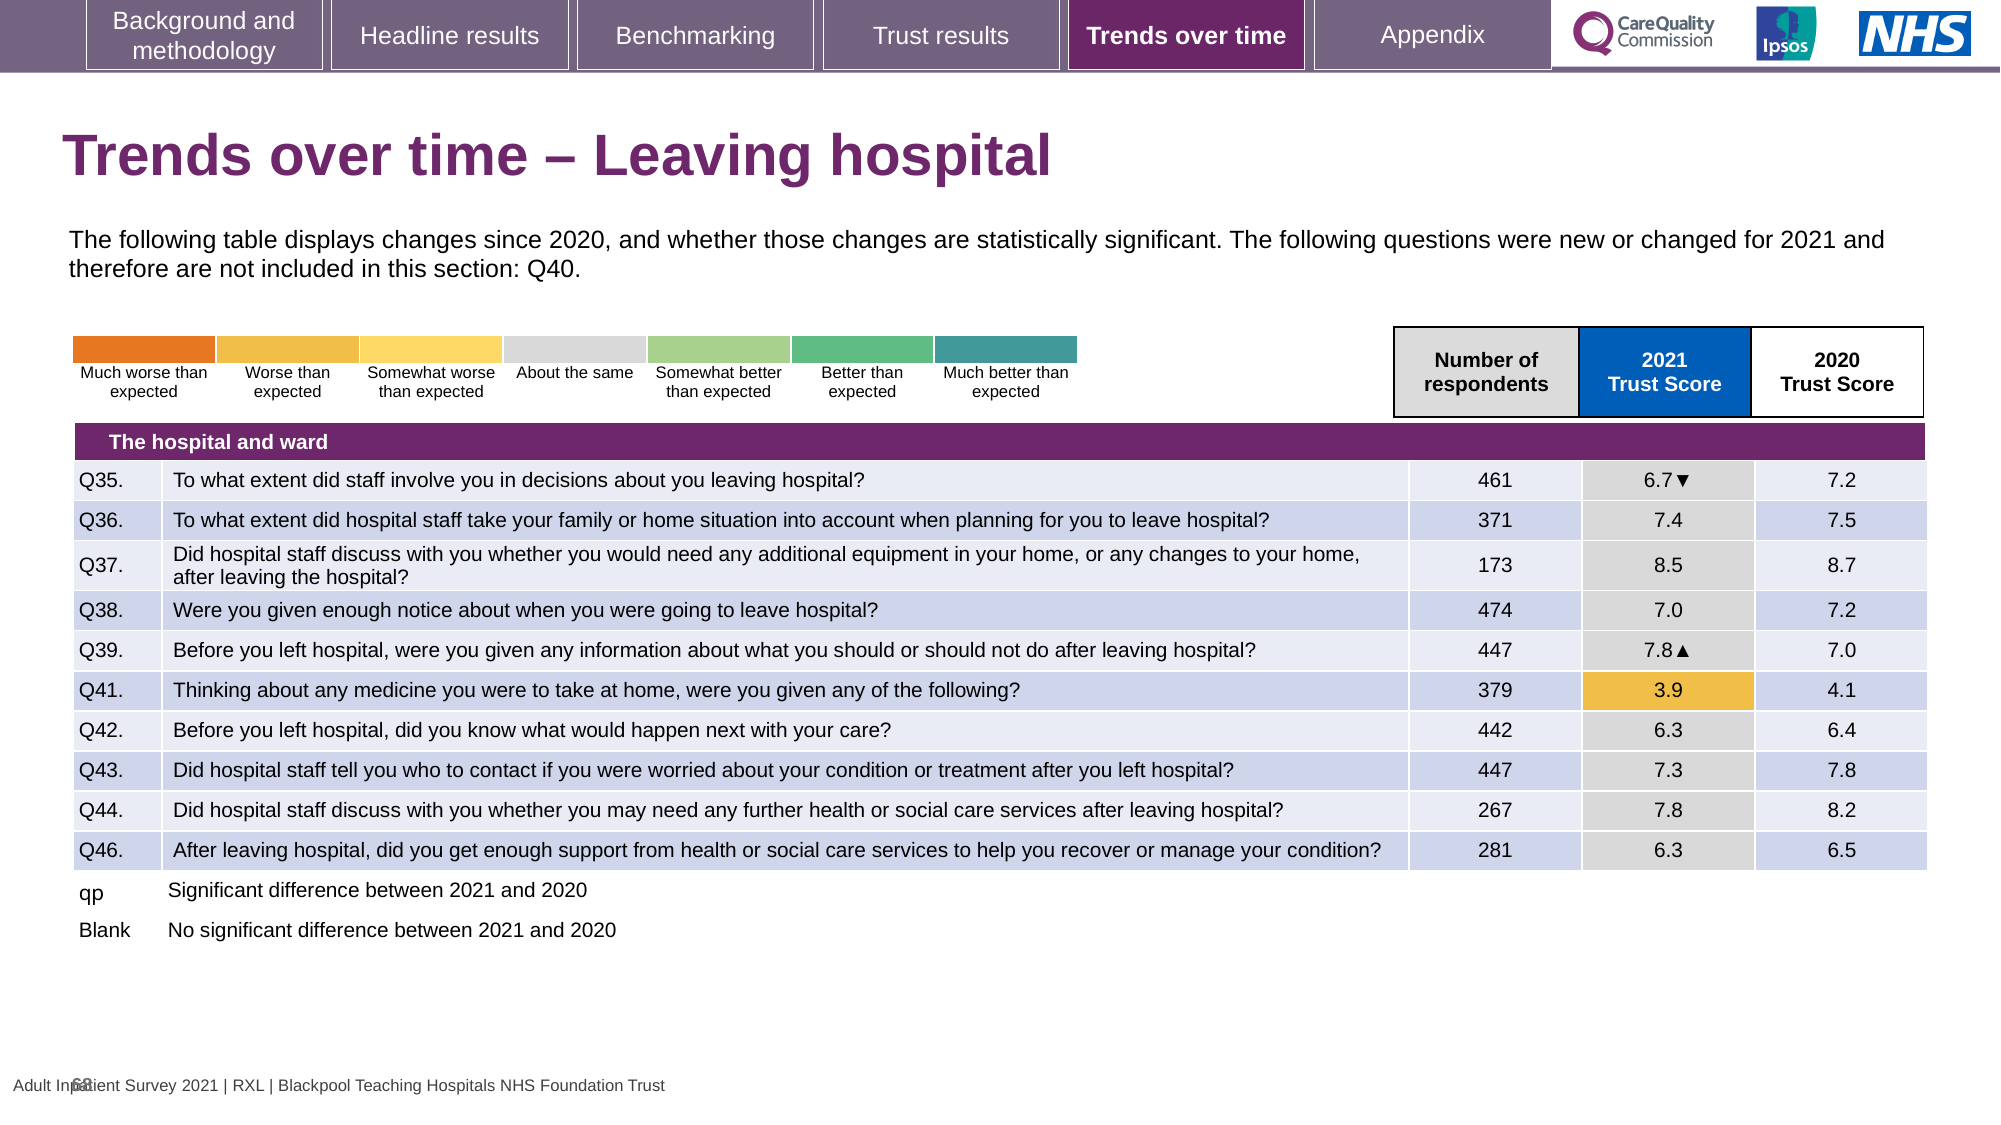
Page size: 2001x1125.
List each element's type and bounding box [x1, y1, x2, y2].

table_cell [163, 712, 1408, 750]
table_cell [163, 672, 1408, 710]
table_cell [1583, 591, 1754, 630]
table_cell [1410, 672, 1581, 710]
picture [1756, 6, 1817, 61]
table_cell [163, 541, 1408, 590]
table_header [1756, 461, 1927, 500]
table_cell [1410, 712, 1581, 750]
table_header [1583, 461, 1754, 500]
table_cell [1410, 832, 1581, 870]
table_cell [1410, 591, 1581, 630]
table_header [1580, 328, 1750, 416]
table_cell [1583, 501, 1754, 540]
table_cell [73, 872, 1928, 910]
table_cell [1756, 832, 1927, 870]
table_cell [74, 752, 161, 790]
picture [1573, 11, 1715, 56]
table_cell [74, 501, 161, 540]
table_cell [1756, 752, 1927, 790]
table_header [68, 327, 1393, 417]
chart [0, 0, 334, 84]
table_cell [1583, 541, 1754, 590]
table_cell [74, 792, 161, 830]
table_cell [73, 912, 1928, 951]
table_cell [1583, 712, 1754, 750]
table_cell [1410, 501, 1581, 540]
table_cell [1583, 832, 1754, 870]
table_header [1395, 328, 1578, 416]
table_cell [1583, 792, 1754, 830]
table_header [163, 461, 1408, 500]
table_cell [74, 672, 161, 710]
table_cell [1756, 672, 1927, 710]
table_cell [1410, 631, 1581, 670]
table_cell [1410, 752, 1581, 790]
table_cell [1583, 631, 1754, 670]
table_cell [1756, 792, 1927, 830]
table_header [1410, 461, 1581, 500]
table_cell [163, 591, 1408, 630]
table_header [1752, 328, 1923, 416]
table_cell [163, 752, 1408, 790]
table_header [75, 423, 1925, 460]
slide_number [71, 1035, 122, 1095]
text_box [68, 223, 1901, 327]
table_cell [74, 591, 161, 630]
table_cell [163, 501, 1408, 540]
table_cell [1583, 672, 1754, 710]
table_cell [74, 712, 161, 750]
table_cell [1756, 541, 1927, 590]
table_cell [1756, 712, 1927, 750]
table_cell [1410, 792, 1581, 830]
table_cell [74, 631, 161, 670]
table_cell [1756, 631, 1927, 670]
table_cell [74, 541, 161, 590]
table_cell [1756, 501, 1927, 540]
table_cell [163, 832, 1408, 870]
table_cell [1756, 591, 1927, 630]
table_cell [1583, 752, 1754, 790]
table_cell [163, 792, 1408, 830]
table_header [74, 461, 161, 500]
table_cell [1410, 541, 1581, 590]
title [62, 81, 1936, 189]
table_cell [163, 631, 1408, 670]
picture [1859, 11, 1971, 56]
table_cell [74, 832, 161, 870]
